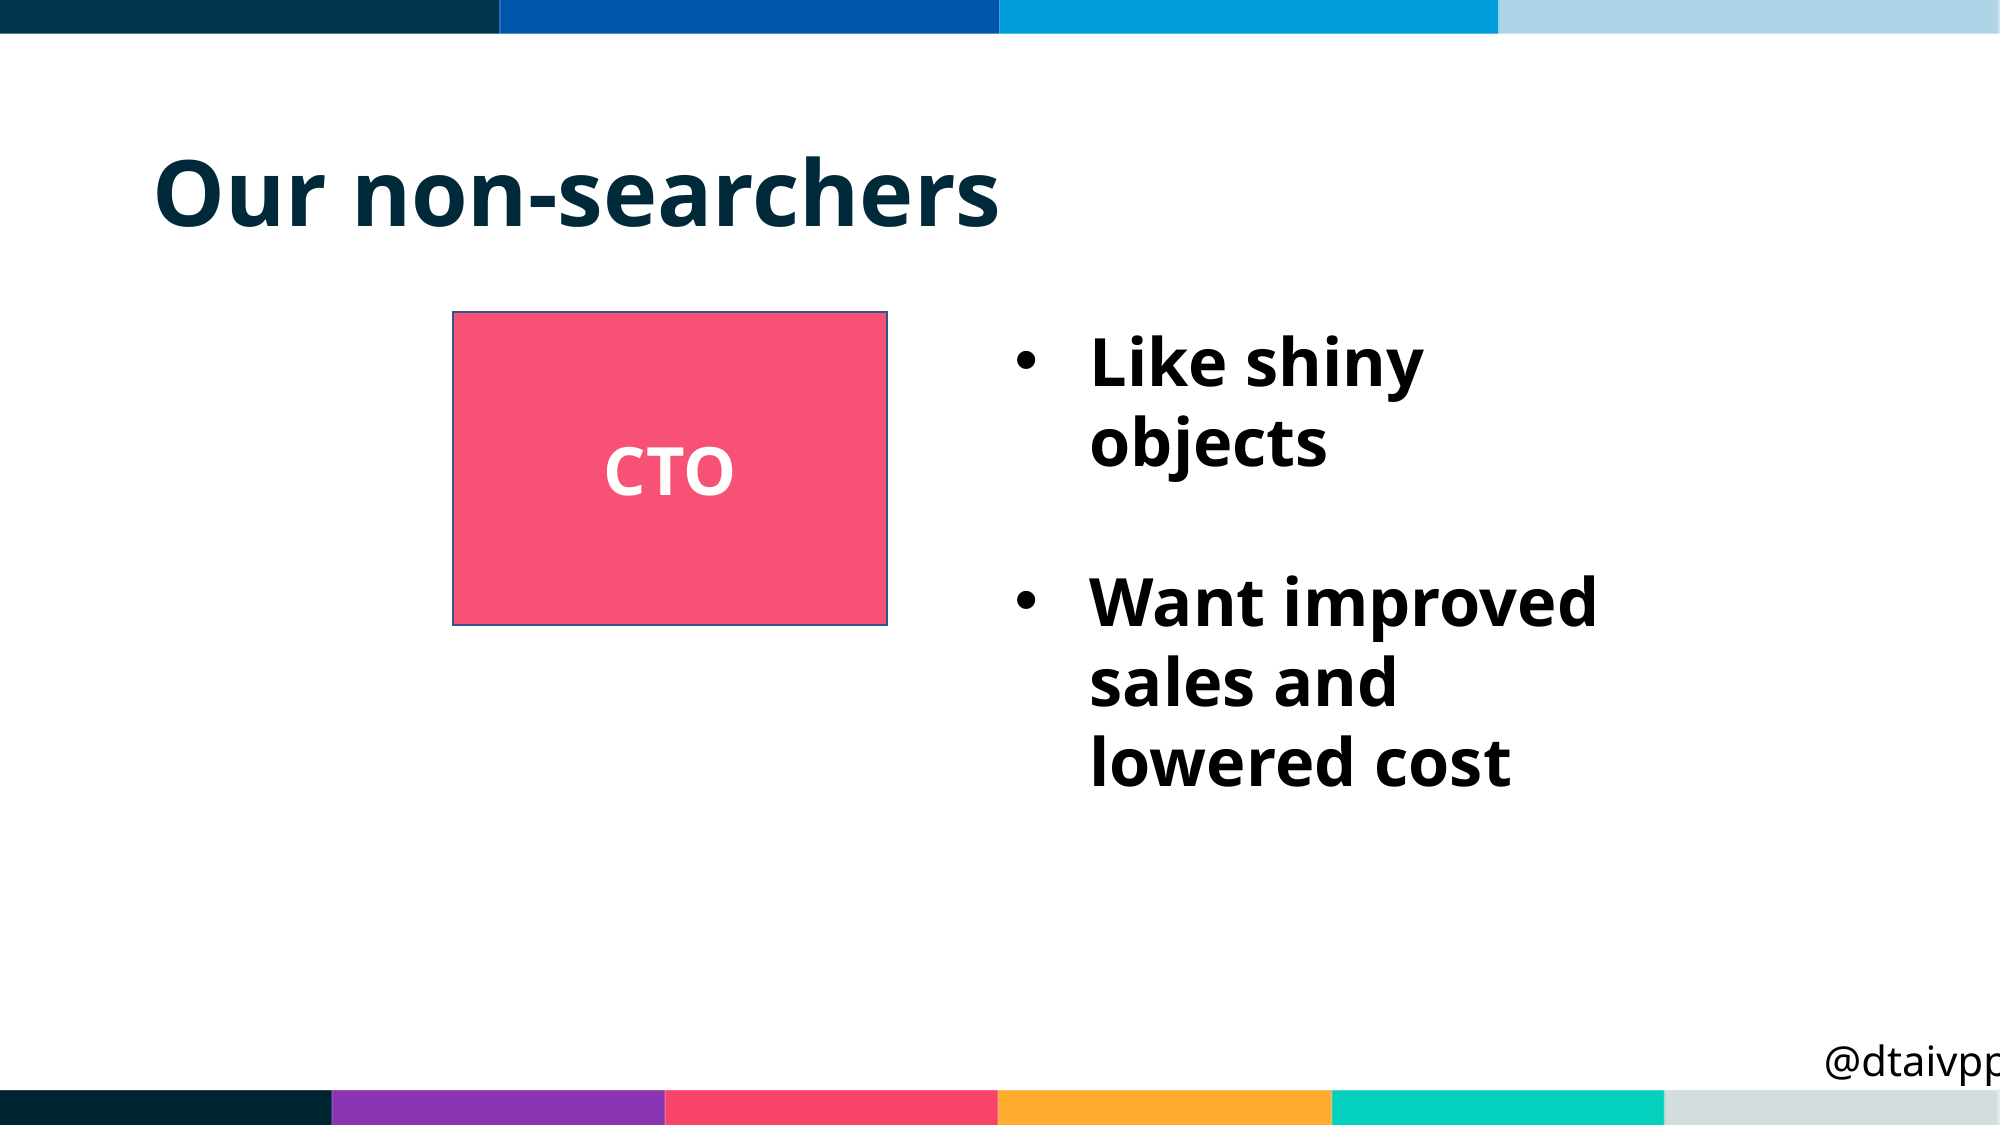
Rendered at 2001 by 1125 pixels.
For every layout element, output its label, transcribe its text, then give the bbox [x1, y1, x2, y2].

picture [0, 1089, 2000, 1125]
text_box CTO [452, 311, 888, 626]
text_box Like shiny objects Want improved sales and lowered cost [999, 312, 1693, 887]
picture [1499, 0, 2000, 34]
text_box @dtaivpp [1809, 1027, 2000, 1092]
picture [500, 0, 999, 34]
title Our non-searchers [137, 140, 1863, 278]
